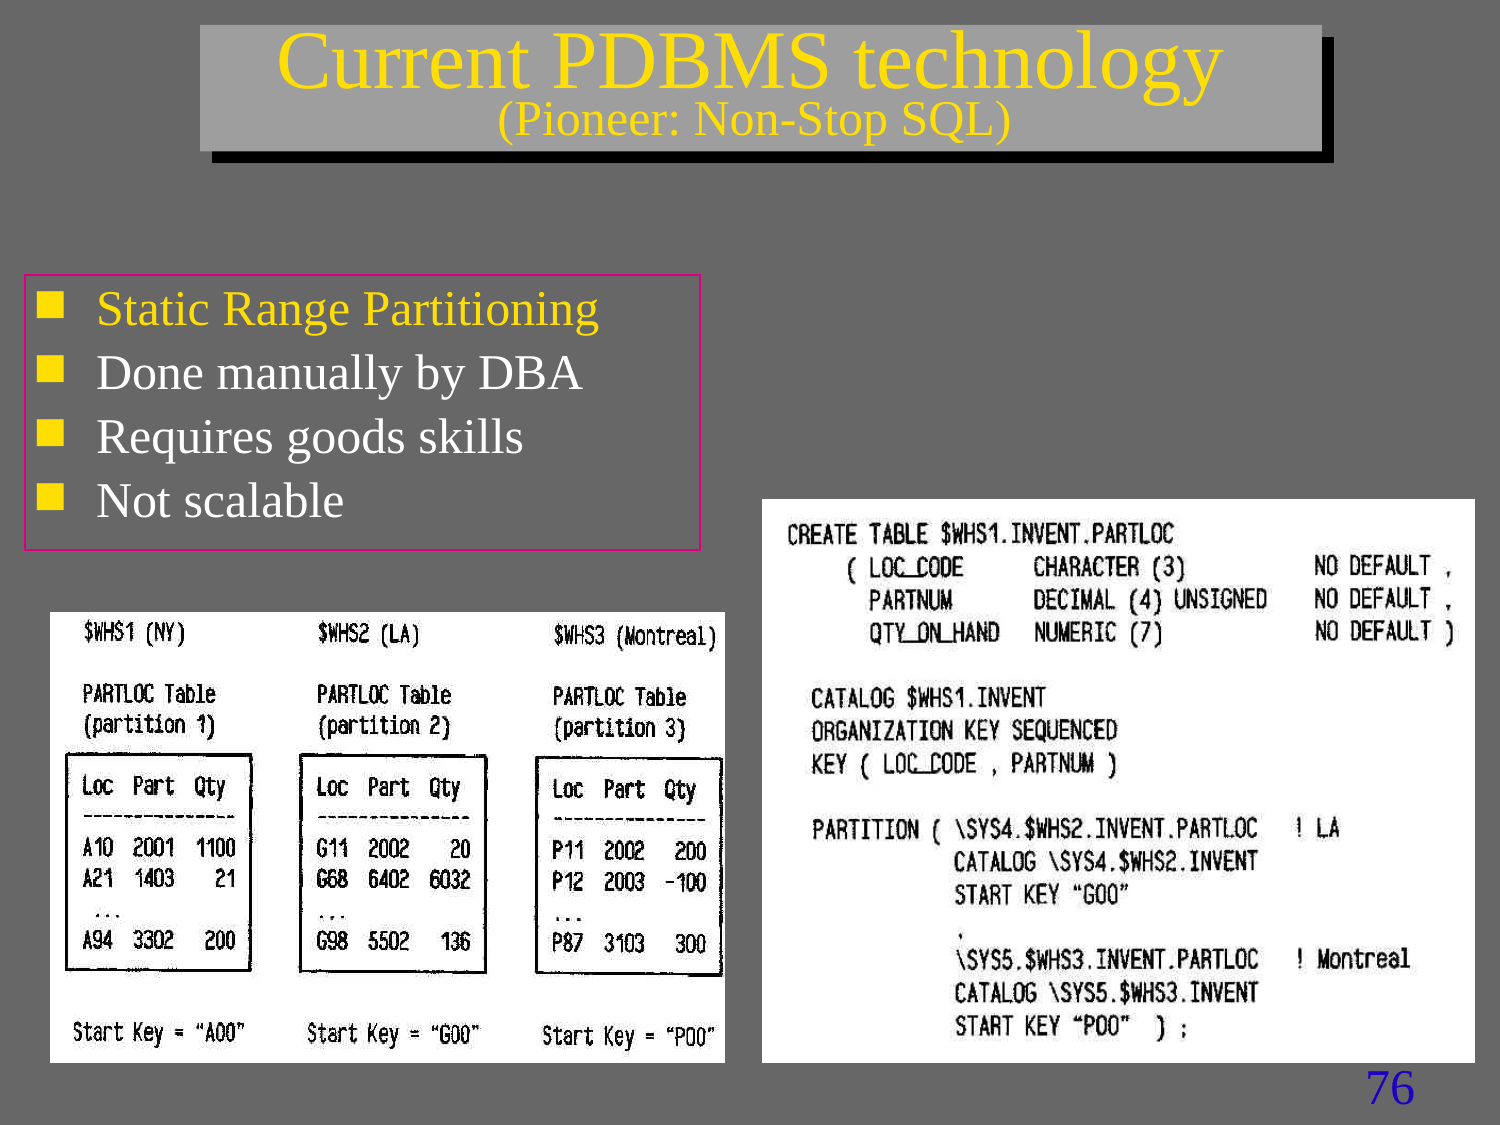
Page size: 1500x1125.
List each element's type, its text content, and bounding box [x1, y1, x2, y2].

title Current PDBMS technology (Pioneer: Non-Stop SQL) [199, 24, 1323, 153]
picture [762, 499, 1476, 1063]
picture [49, 612, 726, 1063]
text_box Static Range Partitioning Done manually by DBA Requires goods skills Not scalable [24, 275, 700, 550]
